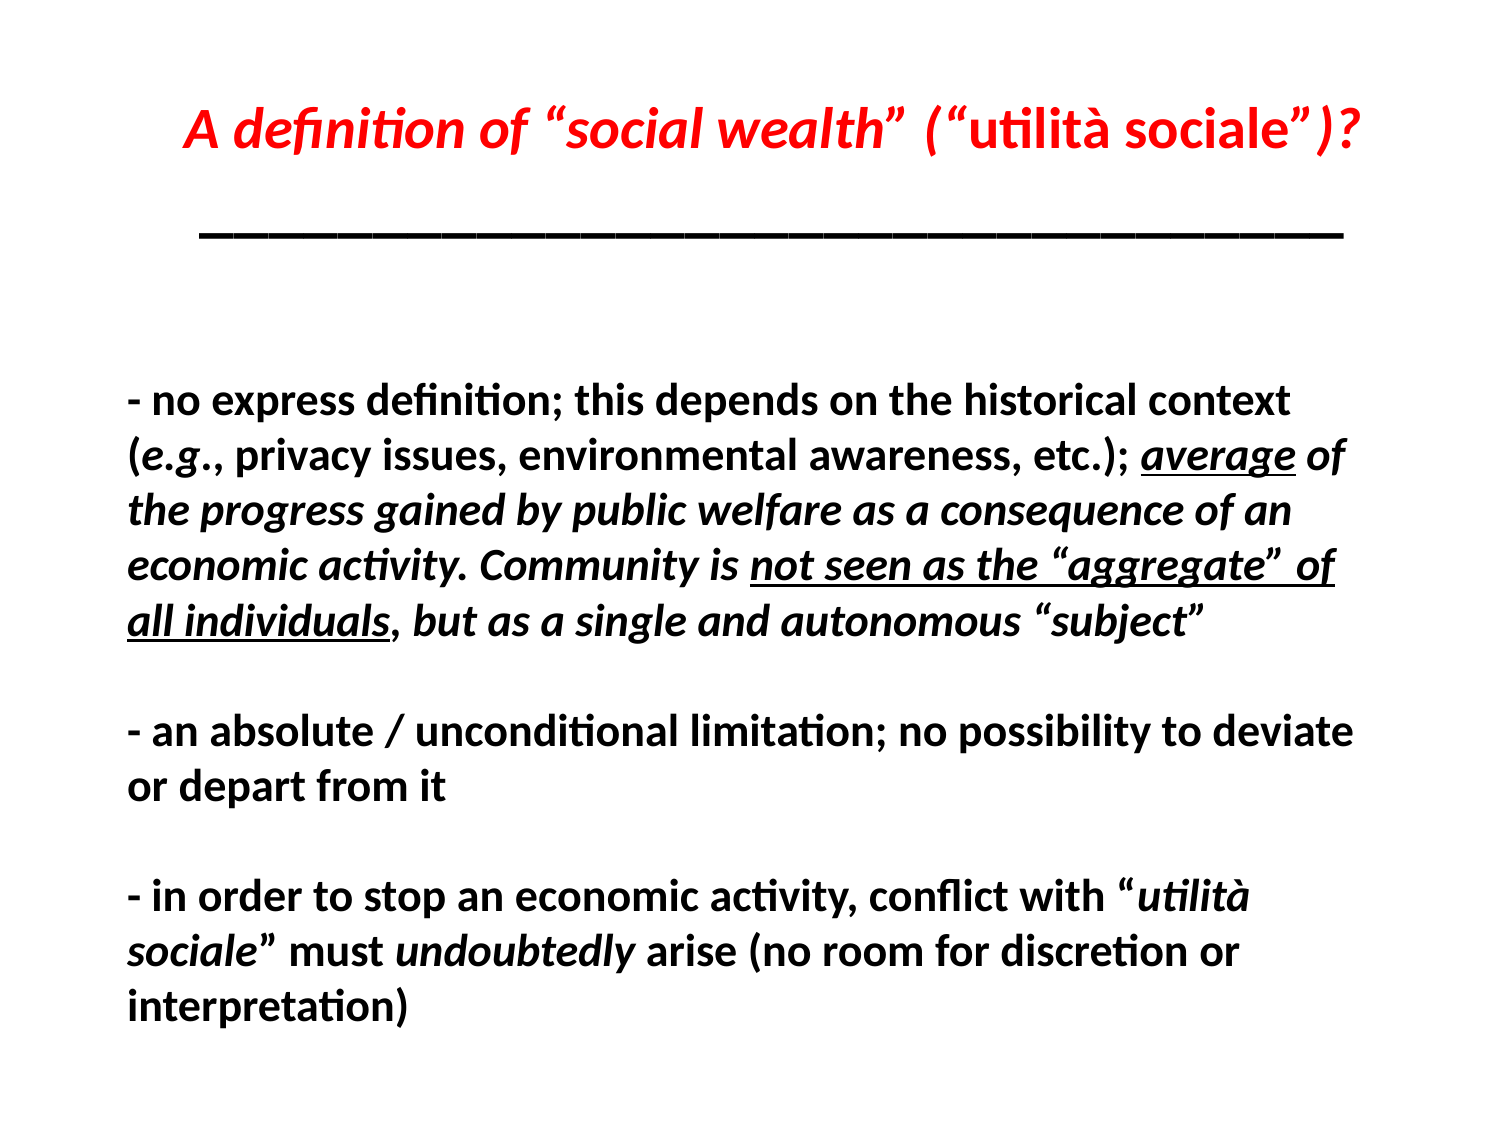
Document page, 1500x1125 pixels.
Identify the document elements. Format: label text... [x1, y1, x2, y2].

text_box A definition of “social wealth” (“utilità sociale”)? _________________________________ [135, 54, 1411, 279]
title - no express definition; this depends on the historical context (e.g., privacy issues, environmental awareness, etc.); average of the progress gained by public welfare as a consequence of an economic activity. Community is not seen as the “aggregate” of all individuals, but as a single and autonomous “subject” - an absolute / unconditional limitation; no possibility to deviate or depart from it - in order to stop an economic activity, conflict with “utilità sociale” must undoubtedly arise (no room for discretion or interpretation) [112, 243, 1388, 1047]
